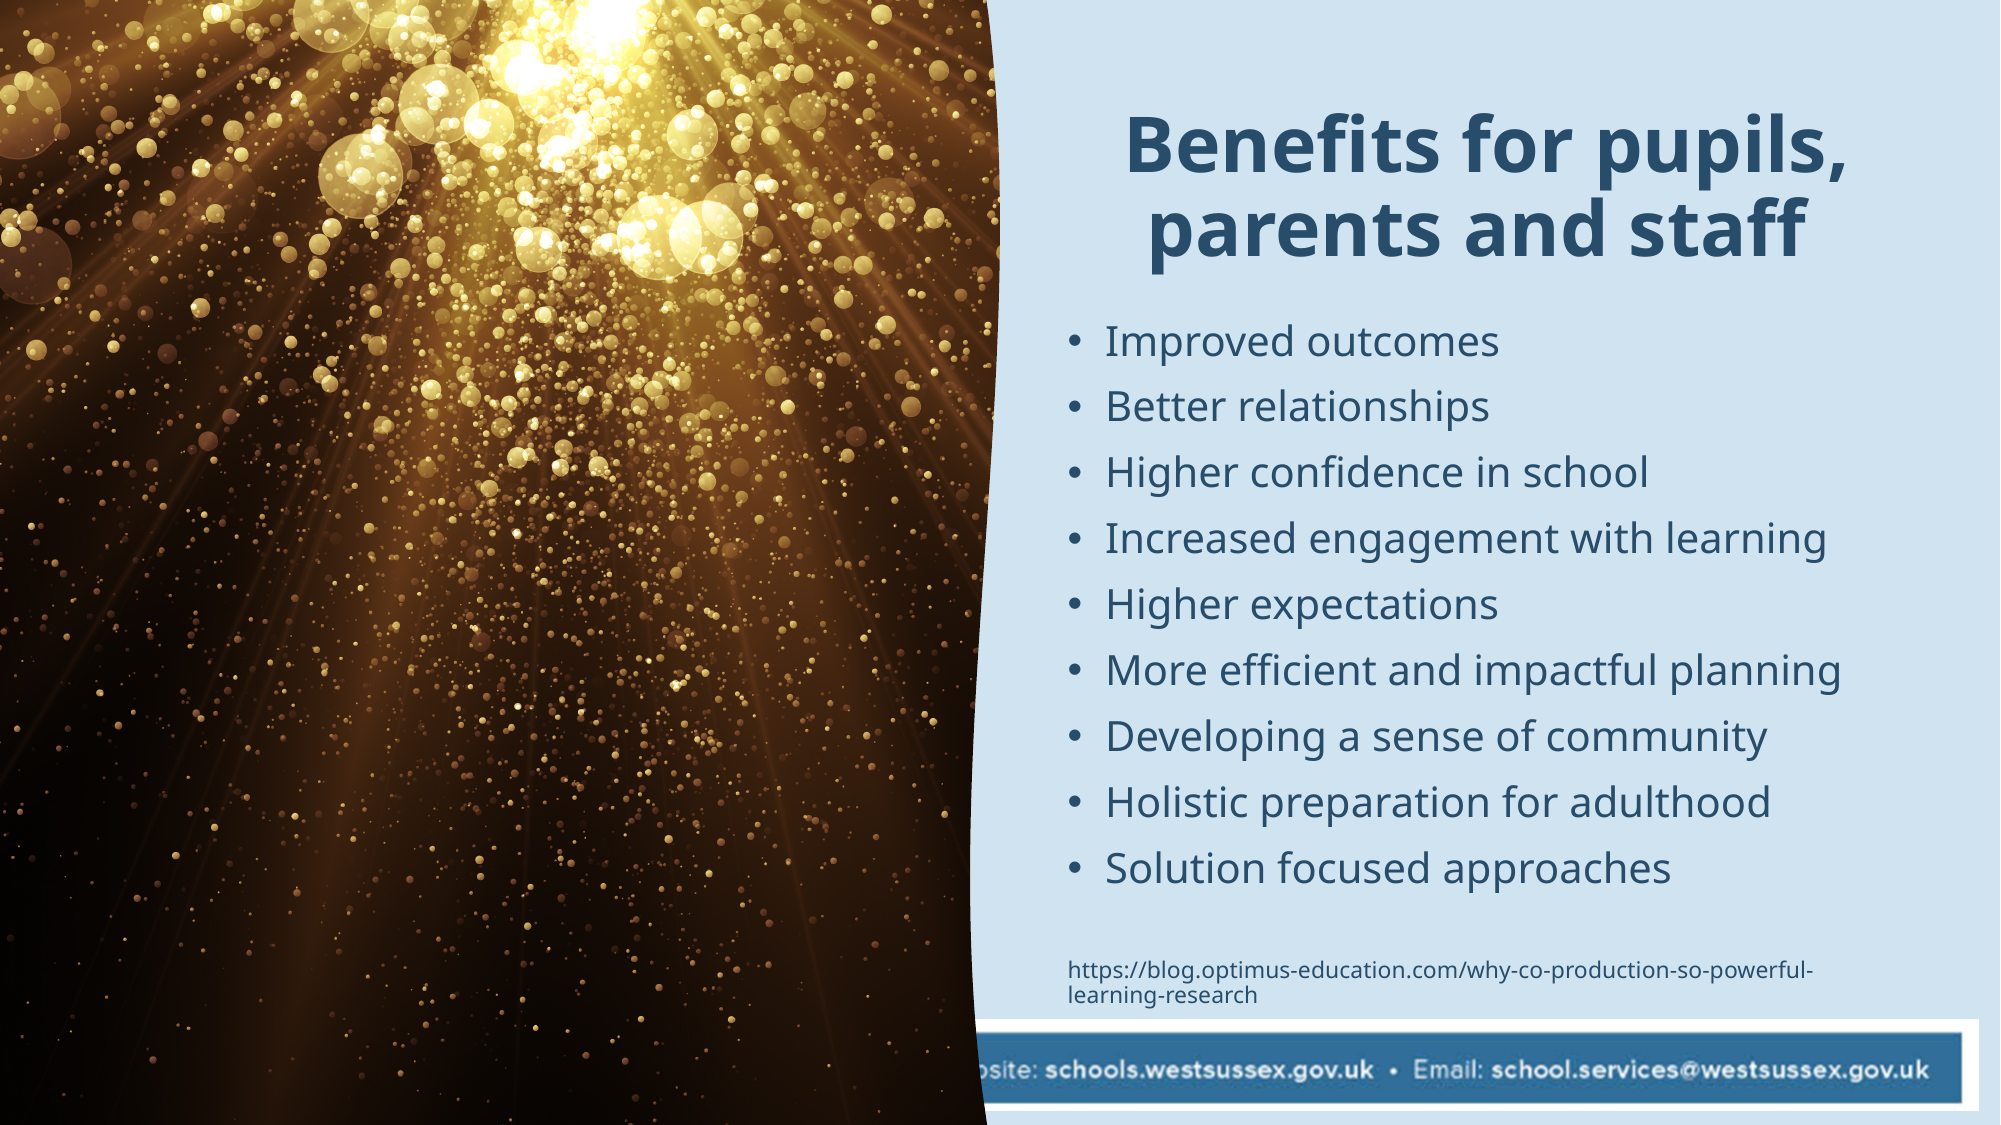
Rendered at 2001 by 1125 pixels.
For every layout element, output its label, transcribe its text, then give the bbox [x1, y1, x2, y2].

picture [0, 0, 1979, 1125]
title Benefits for pupils, parents and staff [1052, 80, 1921, 281]
list Improved outcomes Better relationships Higher confidence in school Increased engagement with learning Higher expectations More efficient and impactful planning Developing a sense of community Holistic preparation for adulthood Solution focused approaches https://blog.optimus-education.com/why-co-production-so-powerful-learning-research [1052, 312, 1921, 1025]
